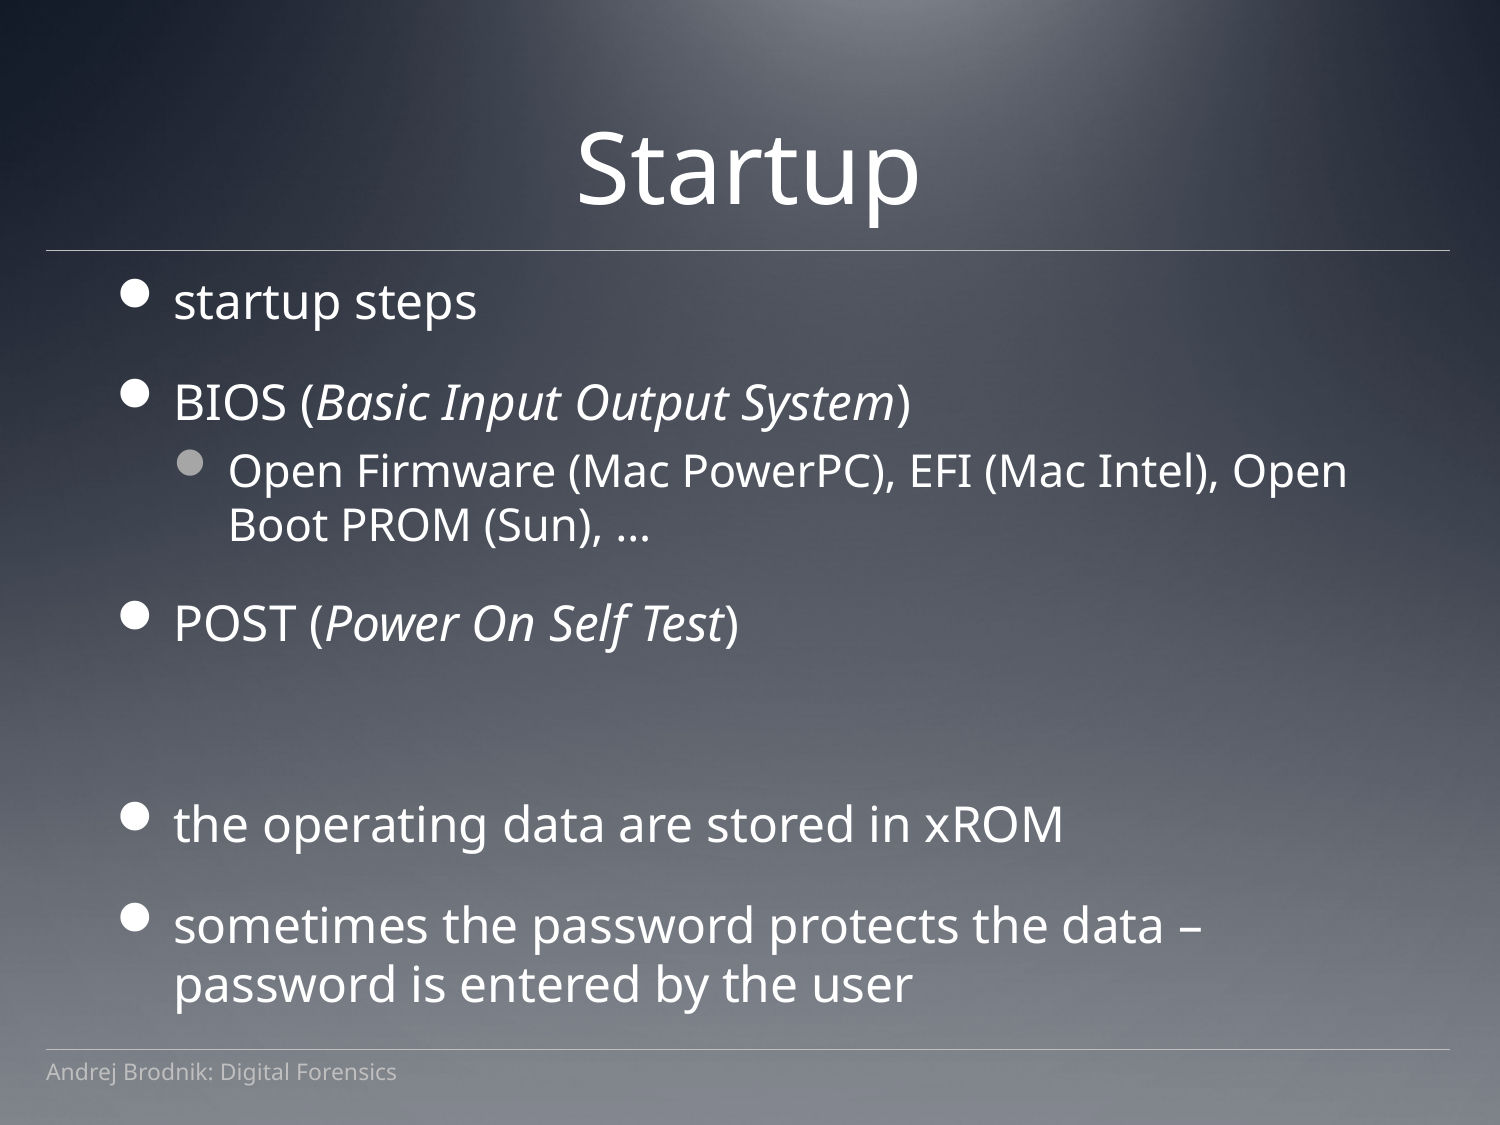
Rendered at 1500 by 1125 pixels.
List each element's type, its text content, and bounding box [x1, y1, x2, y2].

footer Andrej Brodnik: Digital Forensics [46, 1042, 521, 1103]
title Startup [105, 17, 1394, 233]
list startup steps BIOS (Basic Input Output System) Open Firmware (Mac PowerPC), EFI (Mac Intel), Open Boot PROM (Sun), … POST (Power On Self Test) the operating data are stored in xROM sometimes the password protects the data – password is entered by the user [101, 262, 1394, 1024]
